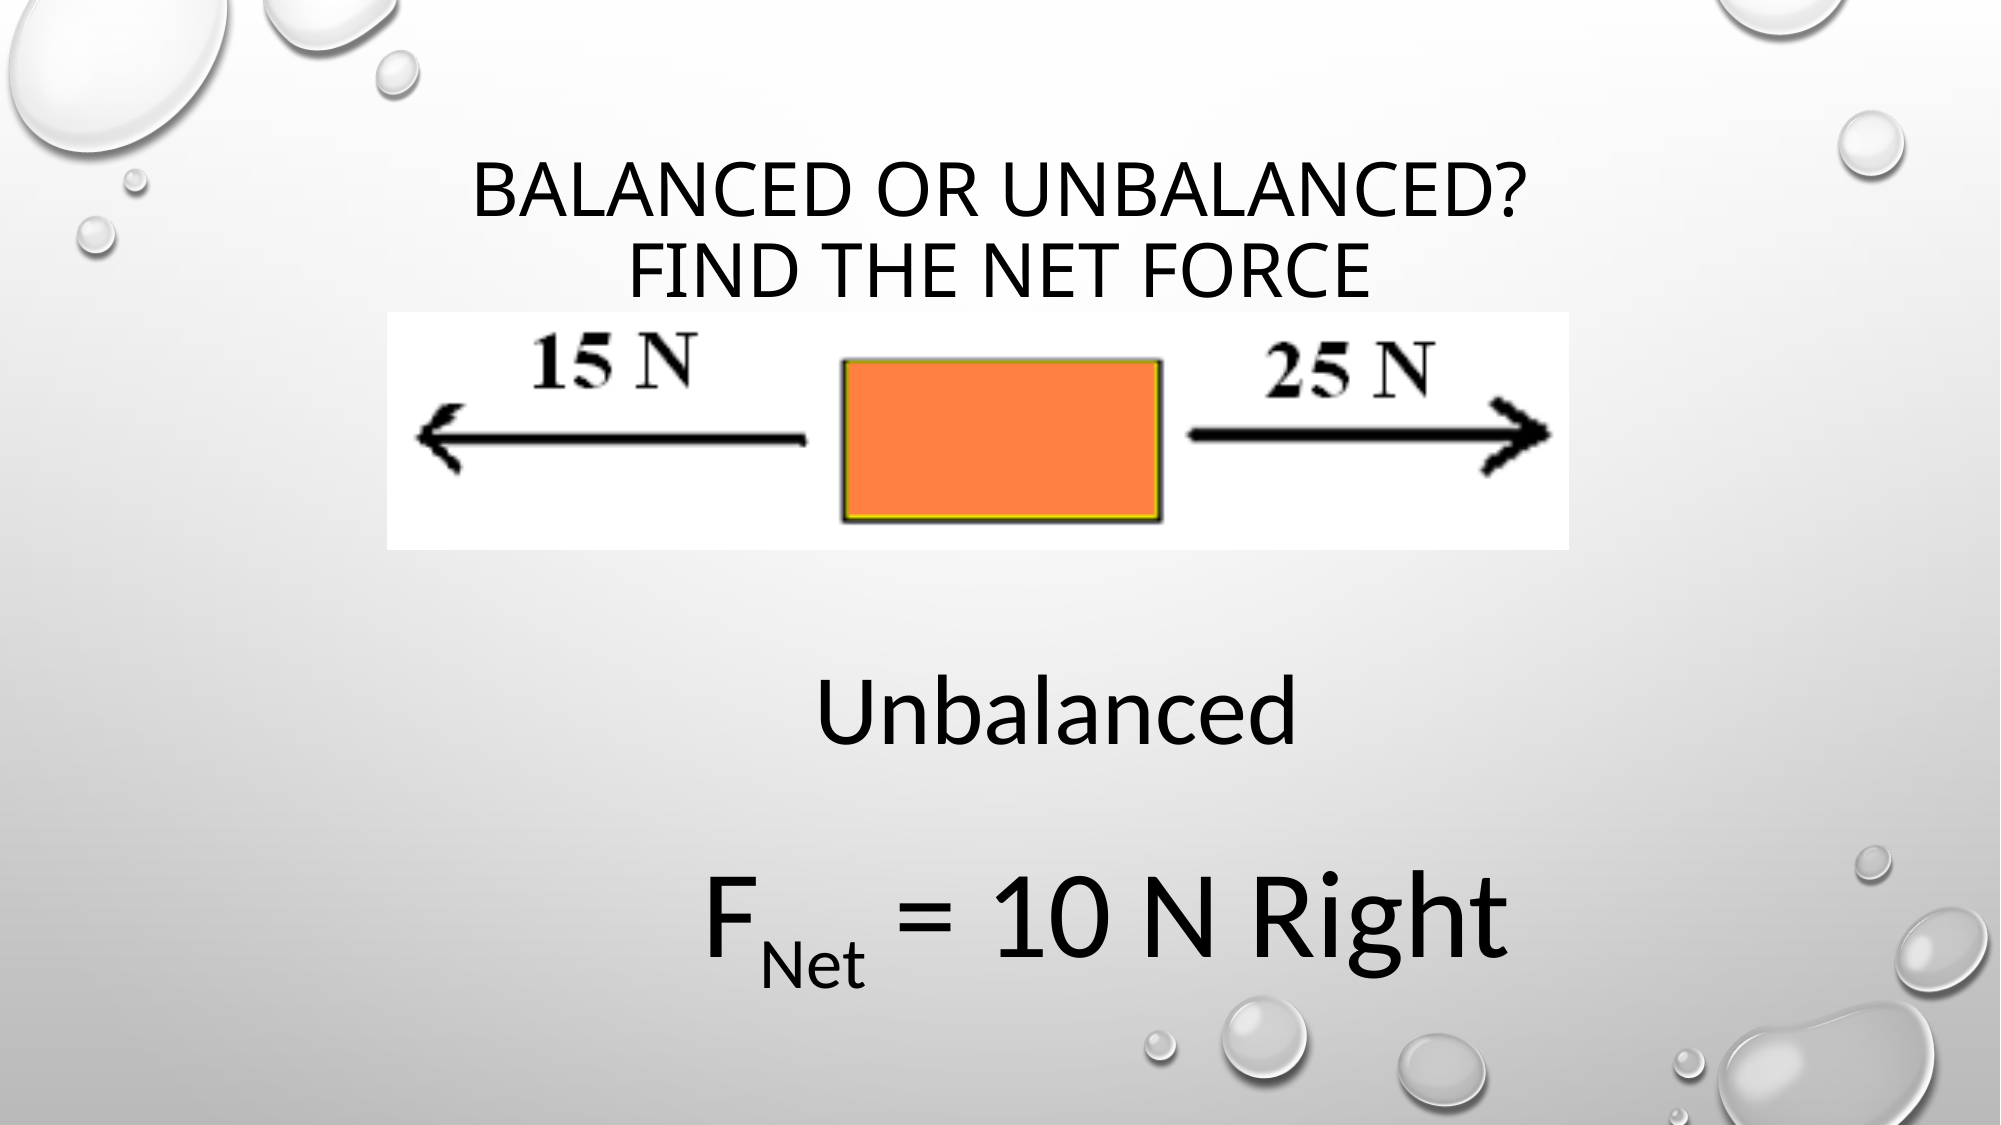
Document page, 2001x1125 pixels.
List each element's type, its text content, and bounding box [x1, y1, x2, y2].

text_box Unbalanced [799, 637, 1325, 773]
picture [0, 0, 2000, 1125]
title Balanced or Unbalanced? Find the Net Force [149, 101, 1851, 364]
text_box FNet = 10 N Right [687, 825, 1750, 1011]
